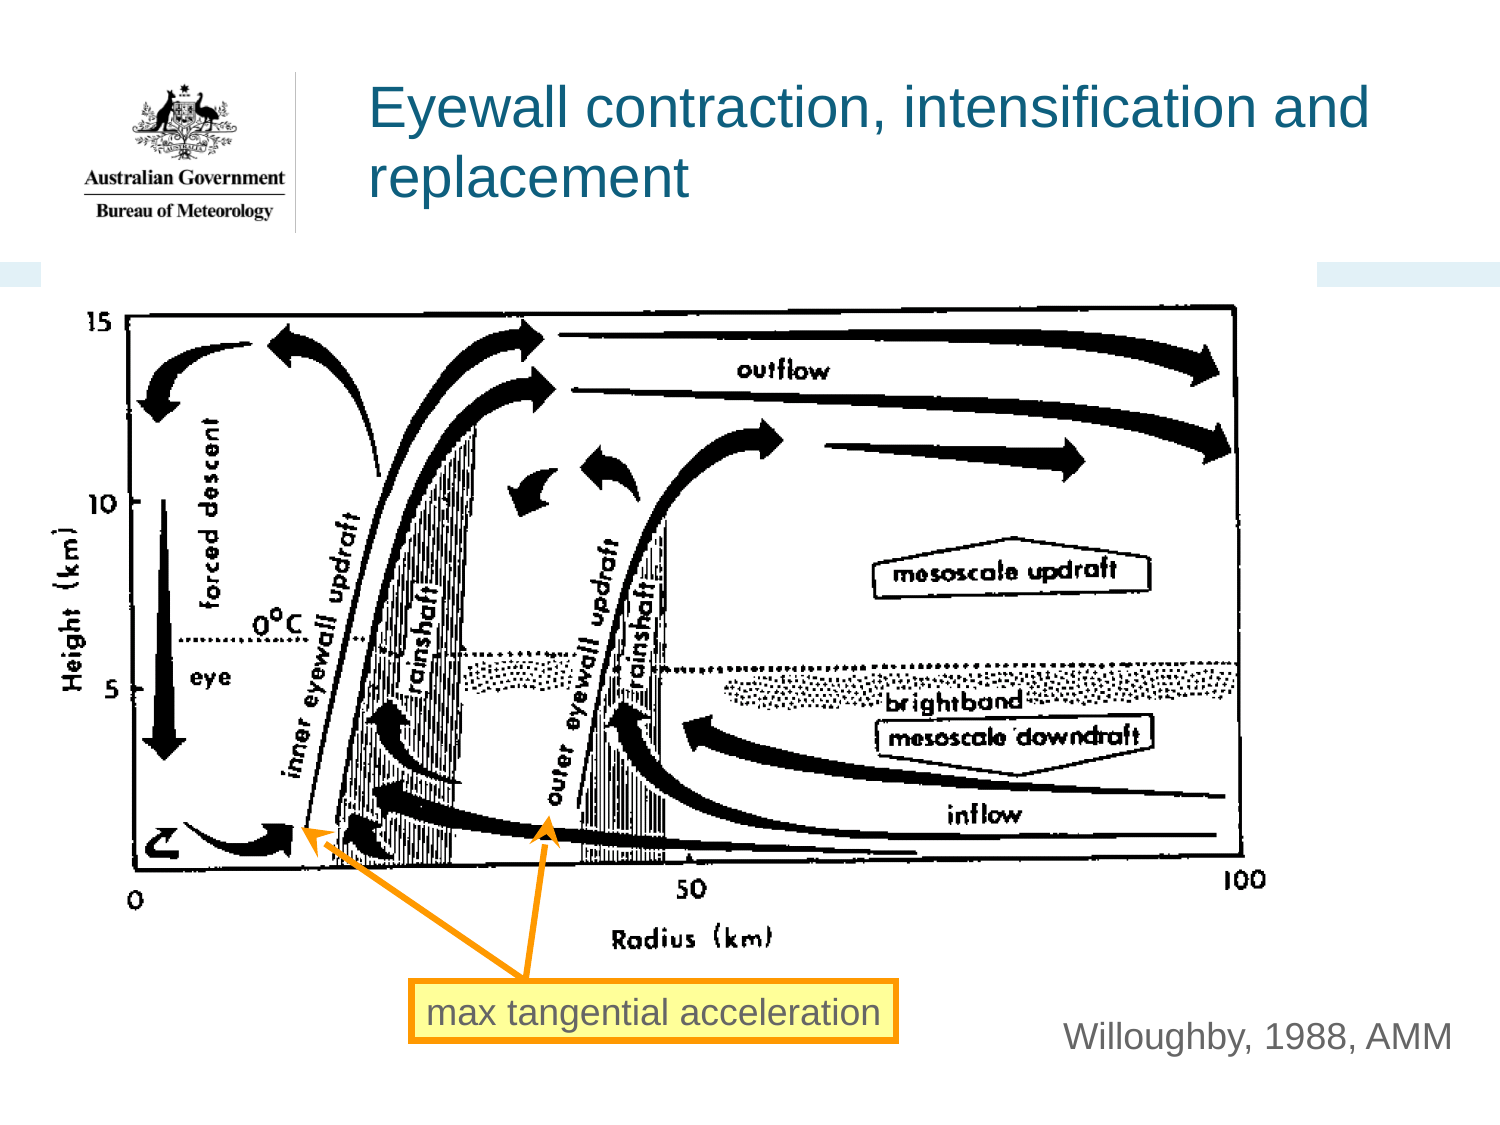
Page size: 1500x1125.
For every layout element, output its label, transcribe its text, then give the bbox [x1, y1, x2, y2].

title Eyewall contraction, intensification and replacement [353, 45, 1425, 233]
picture [75, 72, 296, 233]
text_box max tangential acceleration [411, 1002, 897, 1041]
text_box Willoughby, 1988, AMM [1048, 1004, 1469, 1065]
picture [0, 248, 1500, 994]
